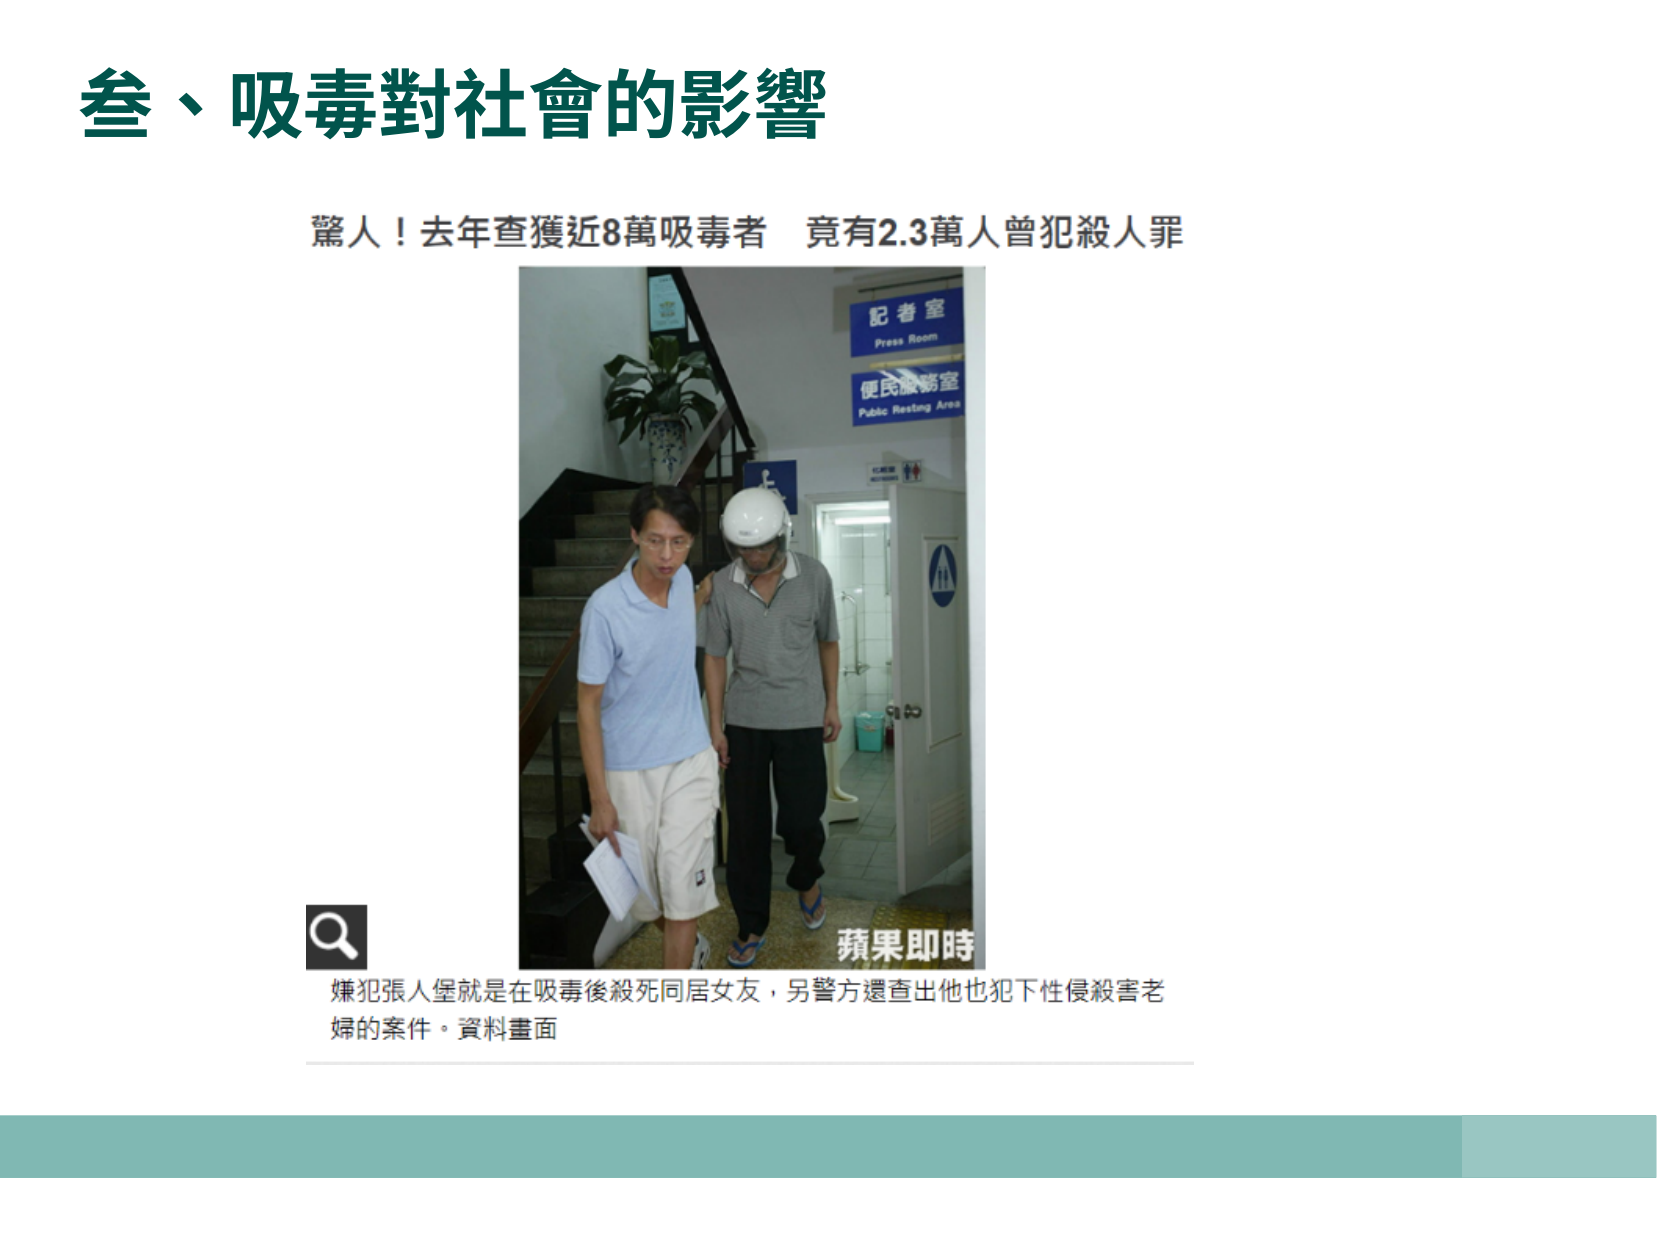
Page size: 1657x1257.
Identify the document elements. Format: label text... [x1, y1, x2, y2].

text_box 叁、吸毒對社會的影響 [61, 25, 1561, 180]
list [305, 203, 1195, 1065]
